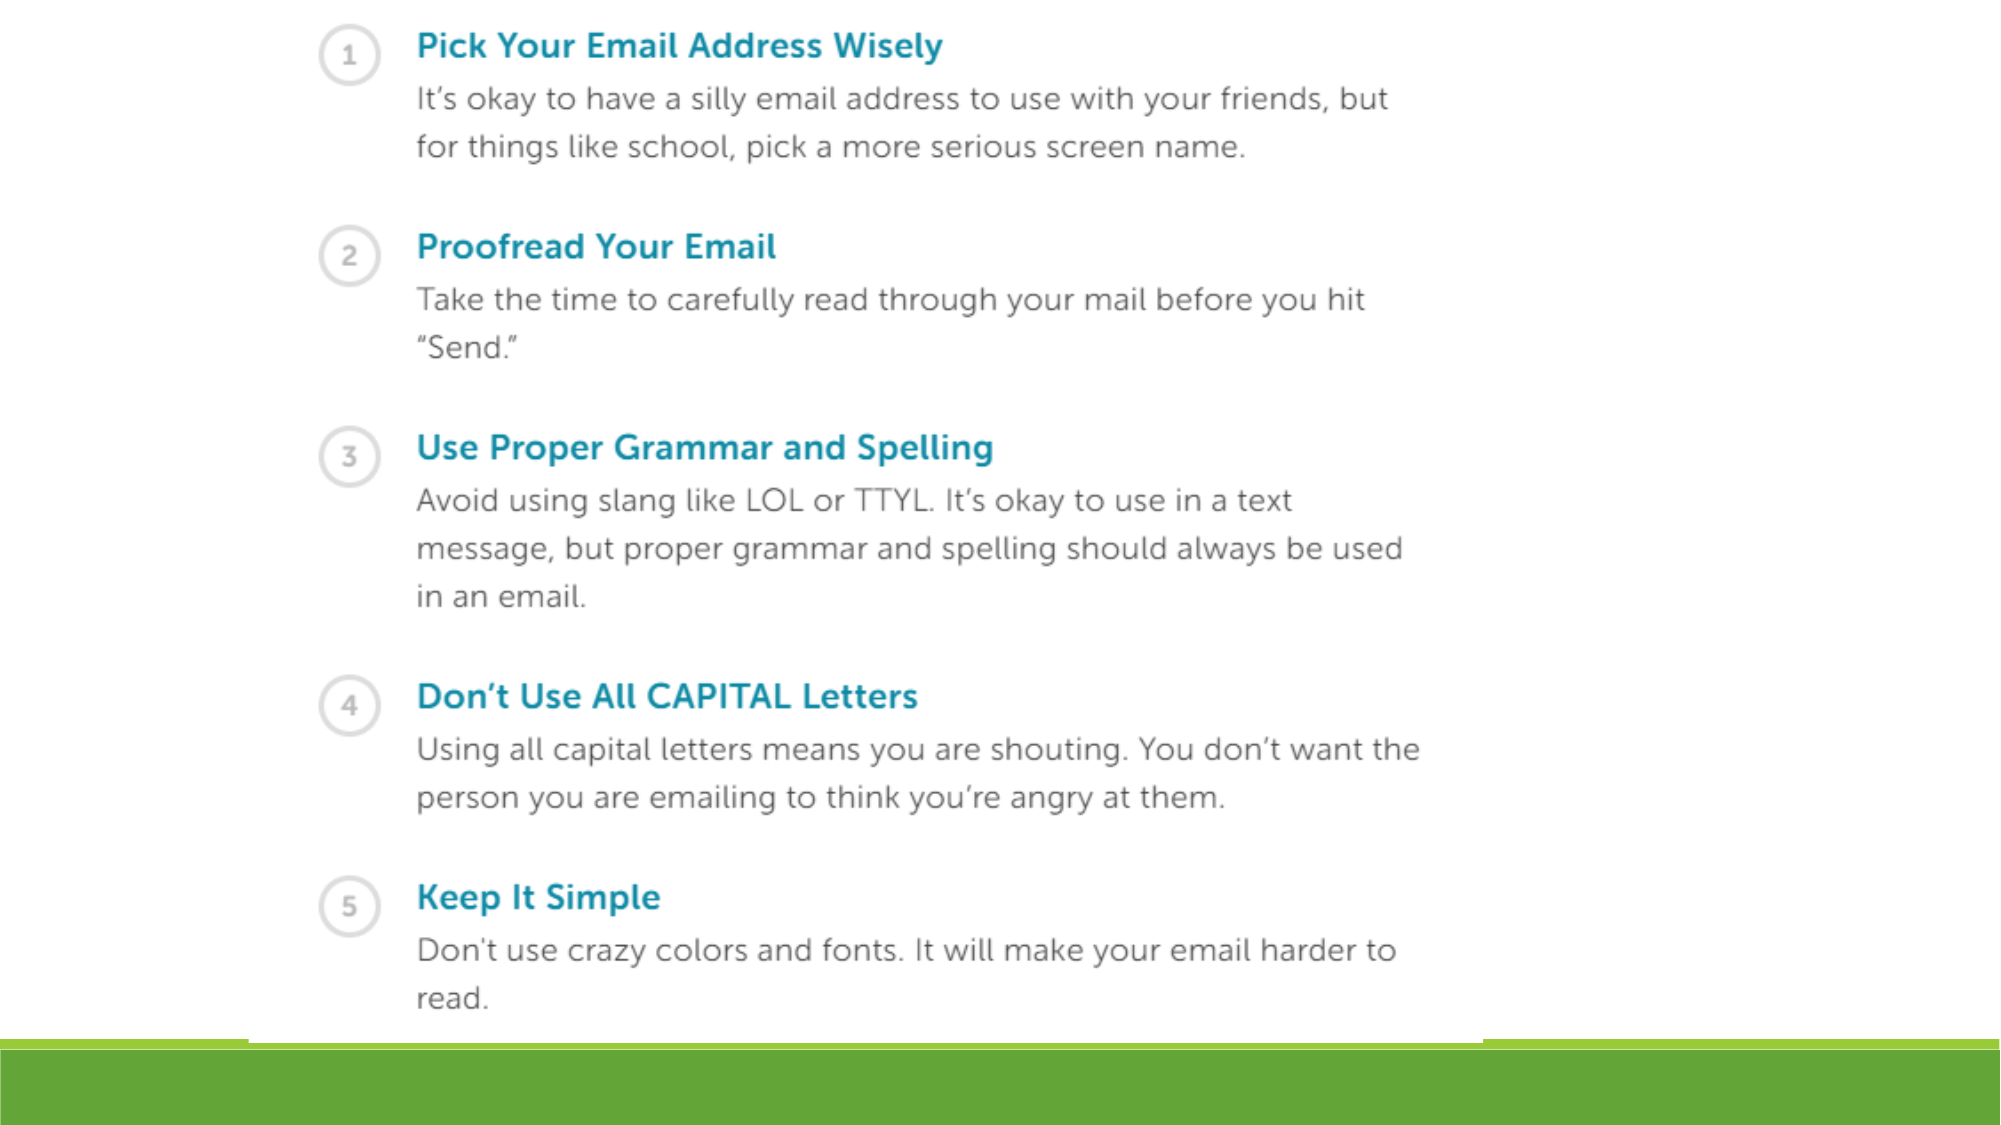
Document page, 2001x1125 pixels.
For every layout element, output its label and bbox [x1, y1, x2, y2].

picture [247, 23, 1484, 1044]
